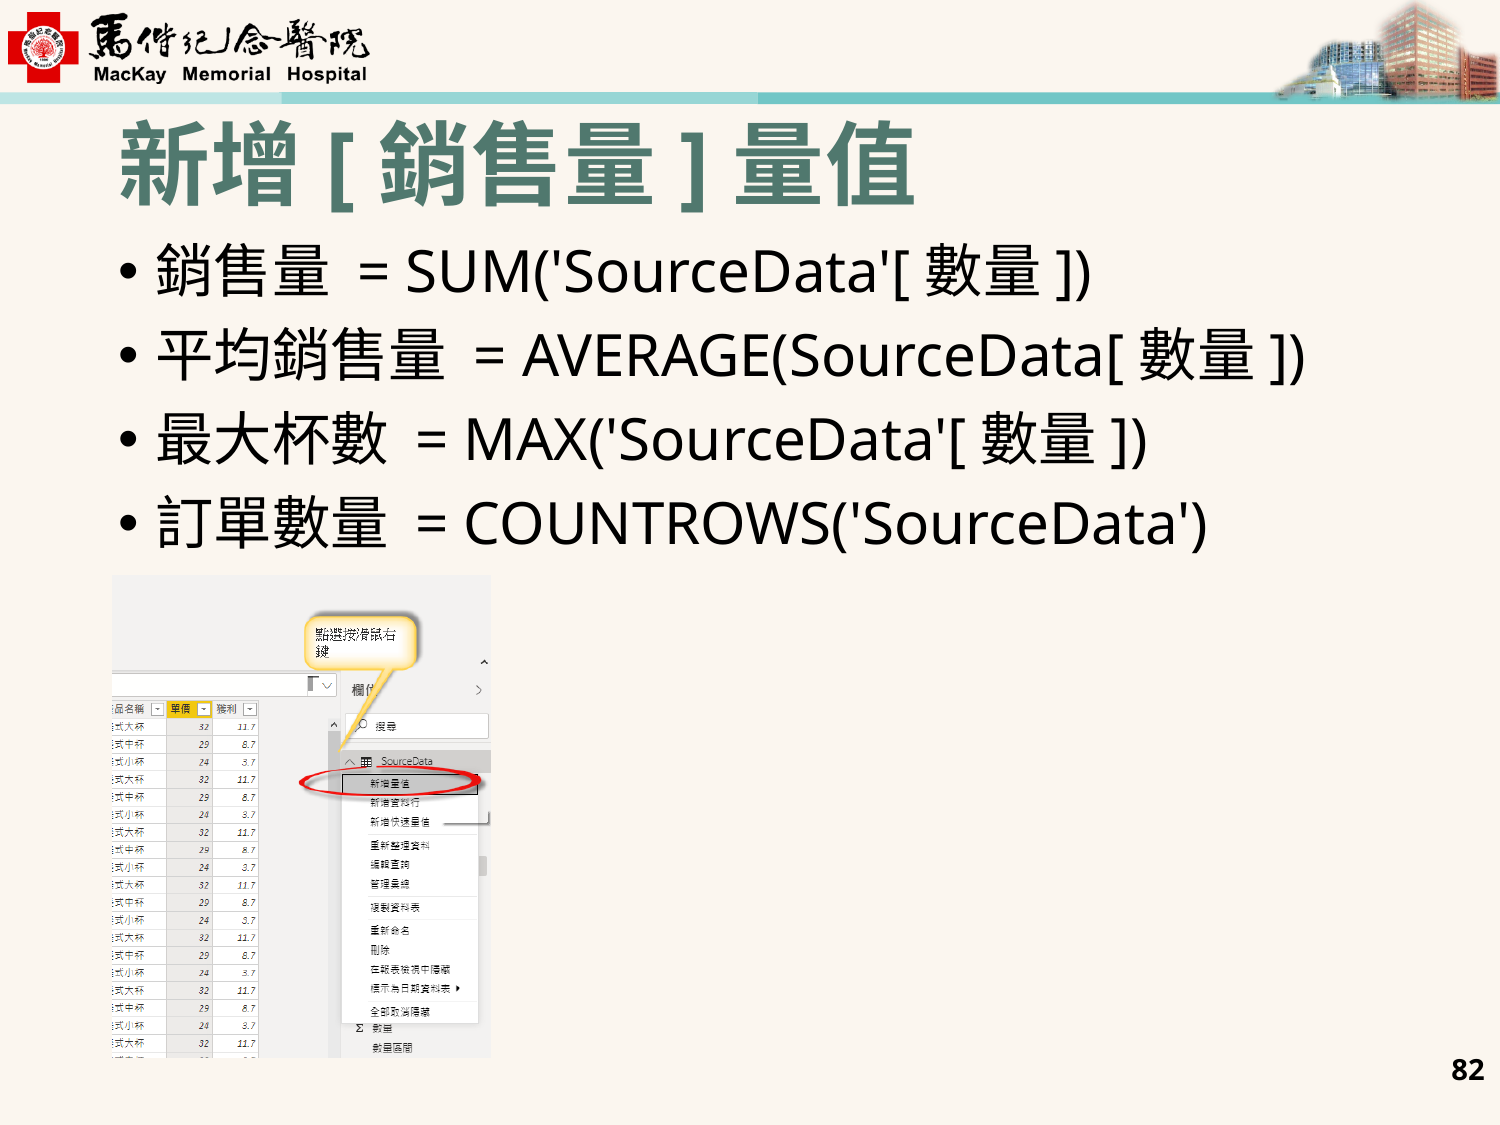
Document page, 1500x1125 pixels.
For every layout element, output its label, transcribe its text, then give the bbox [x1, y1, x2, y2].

picture [112, 575, 491, 1058]
slide_number 82 [1162, 1040, 1500, 1101]
list 銷售量 = SUM('SourceData'[數量]) 平均銷售量 = AVERAGE(SourceData[數量]) 最大杯數 = MAX('SourceData'[數量]) 訂單數量 = COUNTROWS('SourceData') [103, 235, 1397, 1014]
picture [1276, 0, 1495, 98]
title 新增[銷售量]量值 [103, 59, 1397, 235]
picture [8, 12, 370, 84]
